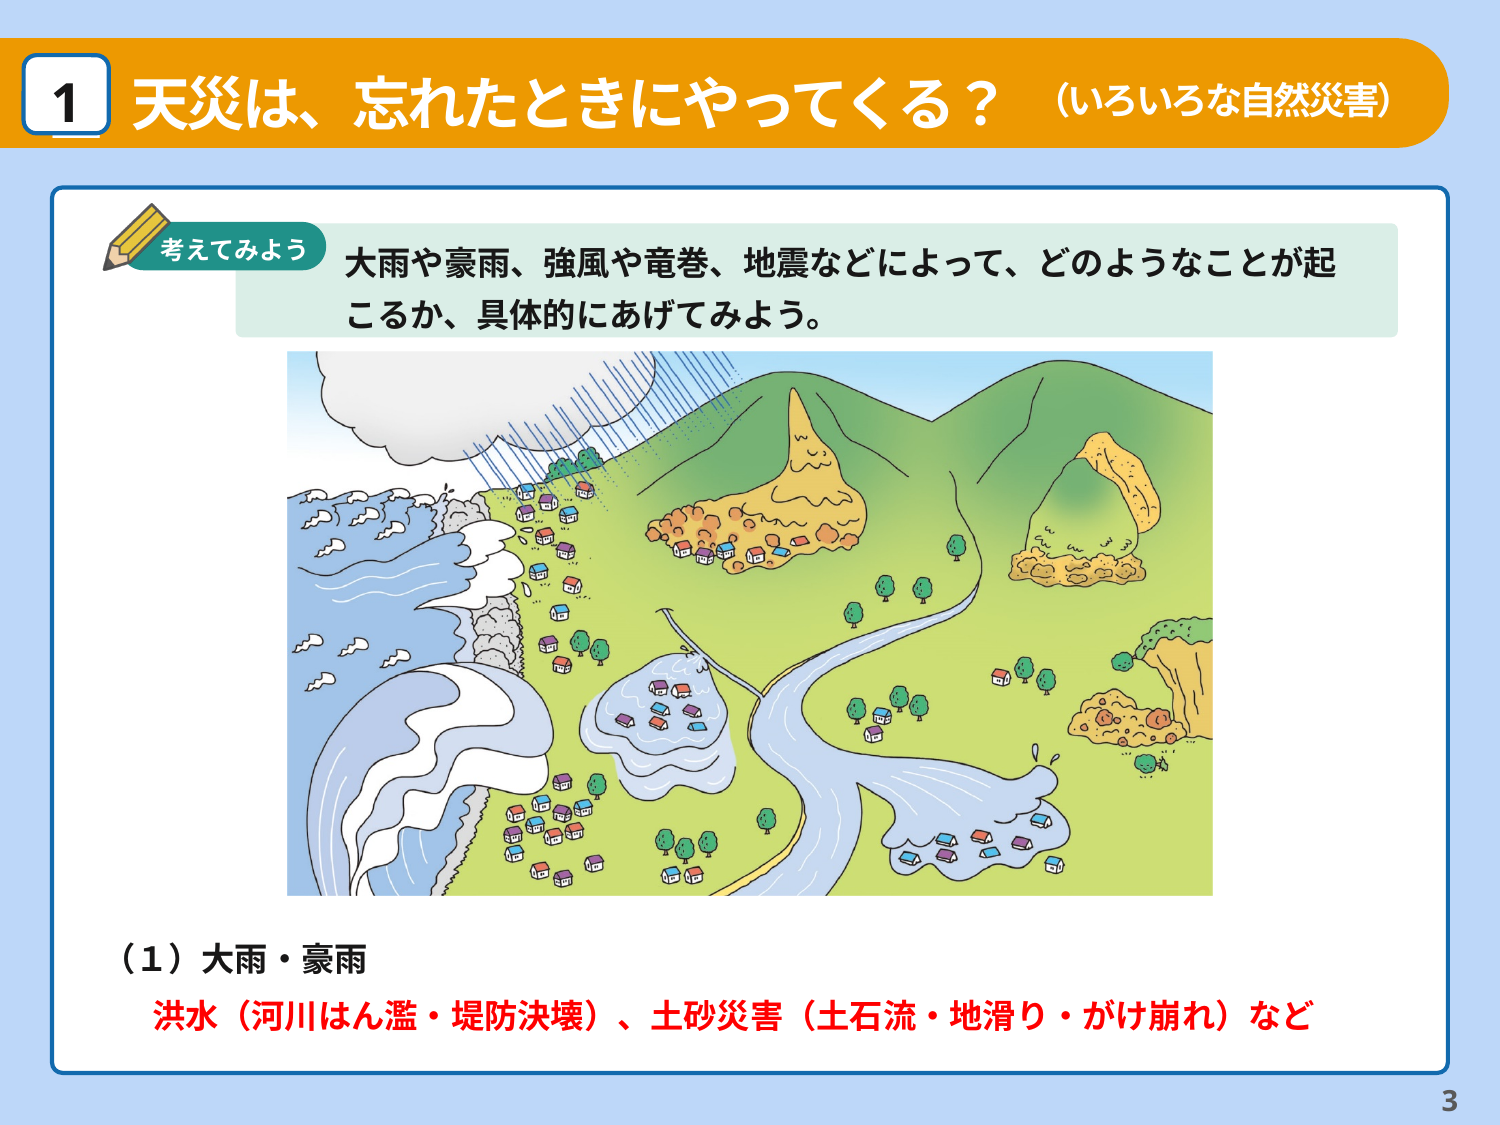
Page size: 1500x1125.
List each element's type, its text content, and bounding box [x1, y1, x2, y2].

text_box [0, 38, 1435, 148]
picture [287, 350, 1213, 896]
text_box 洪水（河川はん濫・堤防決壊）、土砂災害（土石流・地滑り・がけ崩れ）など [150, 995, 1380, 1036]
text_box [102, 203, 1398, 338]
text_box [52, 187, 1448, 1073]
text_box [12, 53, 1446, 157]
text_box （１）大雨・豪雨 [102, 925, 1138, 978]
